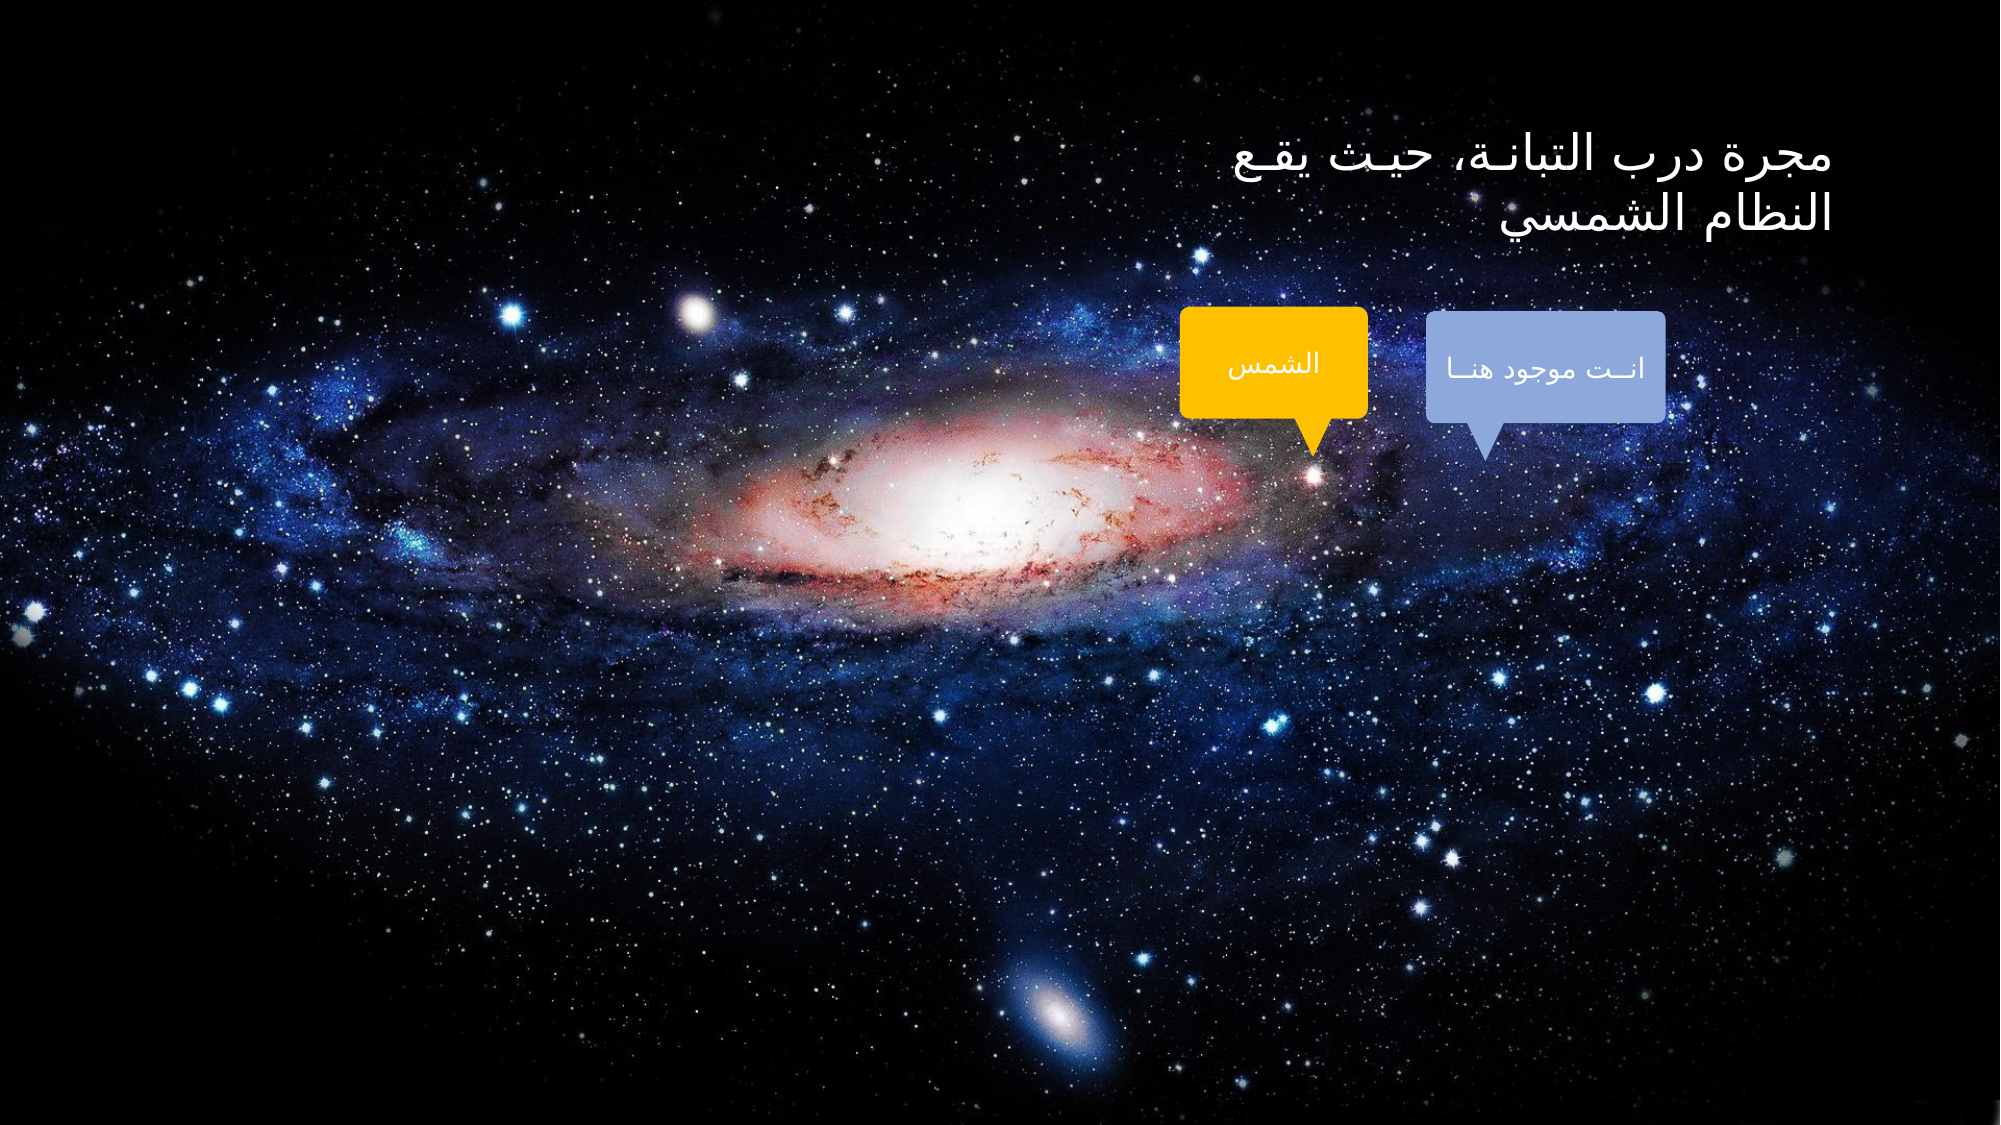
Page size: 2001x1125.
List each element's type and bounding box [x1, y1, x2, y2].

picture [0, 0, 2000, 1125]
text_box [1425, 310, 1666, 462]
text_box [1179, 306, 1369, 457]
